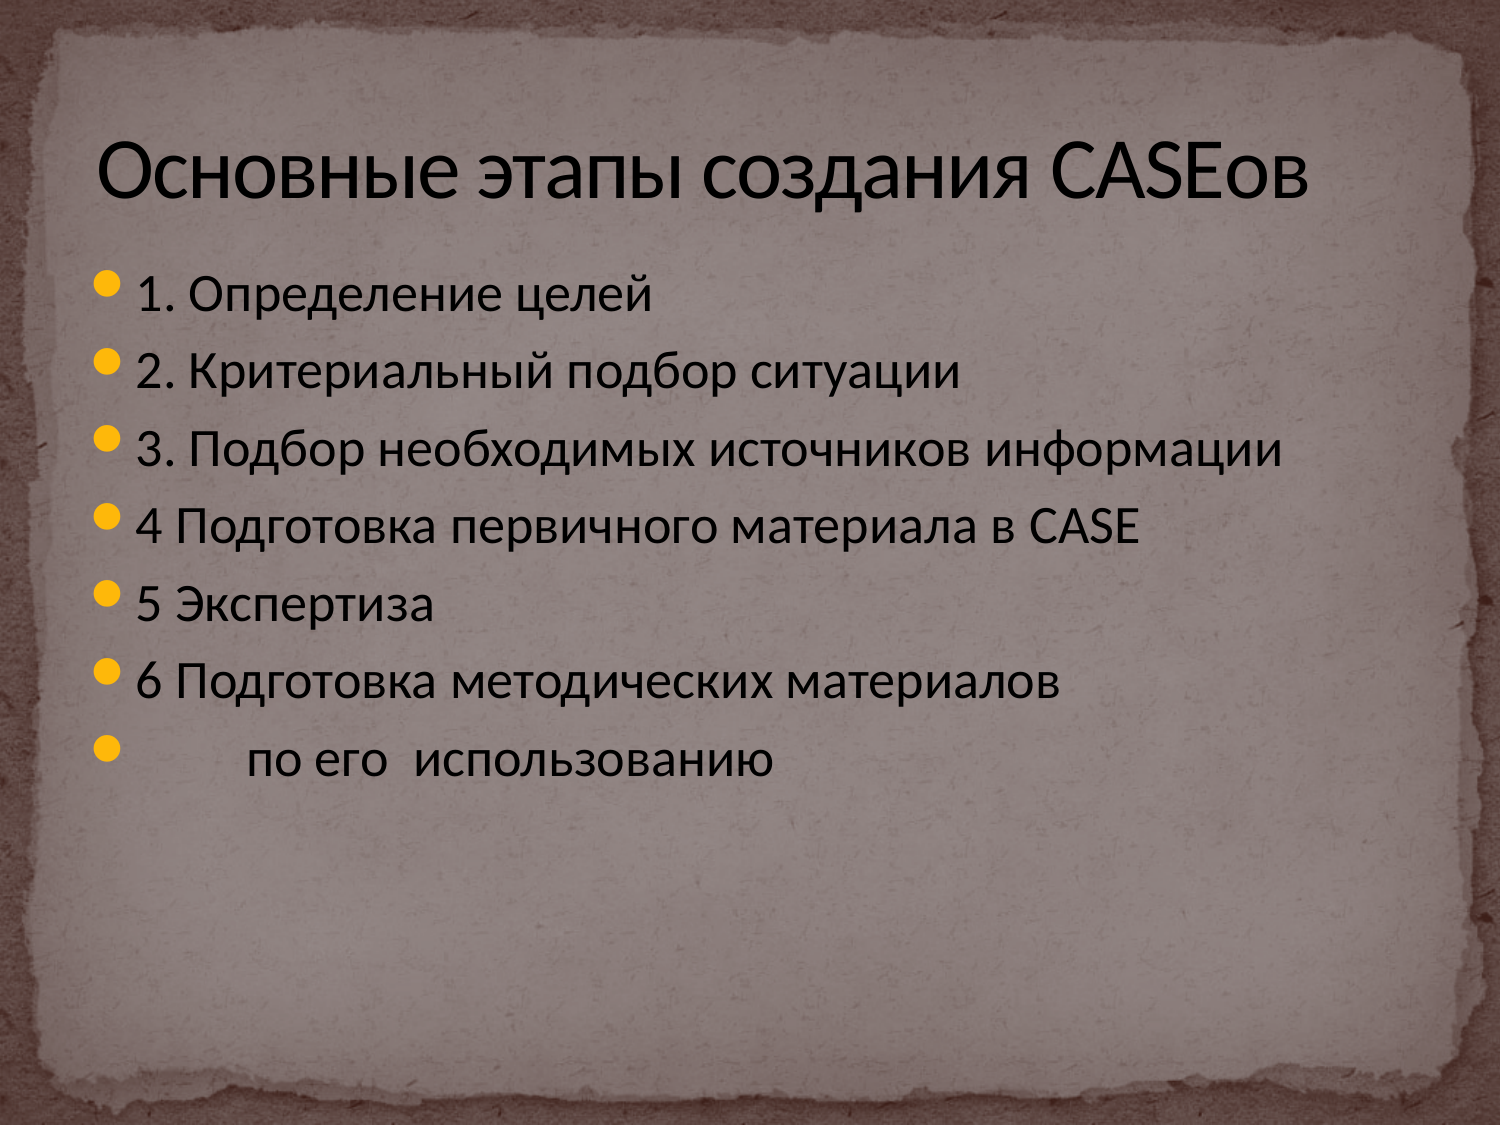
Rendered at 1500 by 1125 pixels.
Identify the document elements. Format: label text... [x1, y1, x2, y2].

title Основные этапы создания CASEов [81, 23, 1433, 224]
list 1. Определение целей 2. Критериальный подбор ситуации 3. Подбор необходимых источников информации 4 Подготовка первичного материала в CASE 5 Экспертиза 6 Подготовка методических материалов по его использованию [75, 249, 1425, 1000]
